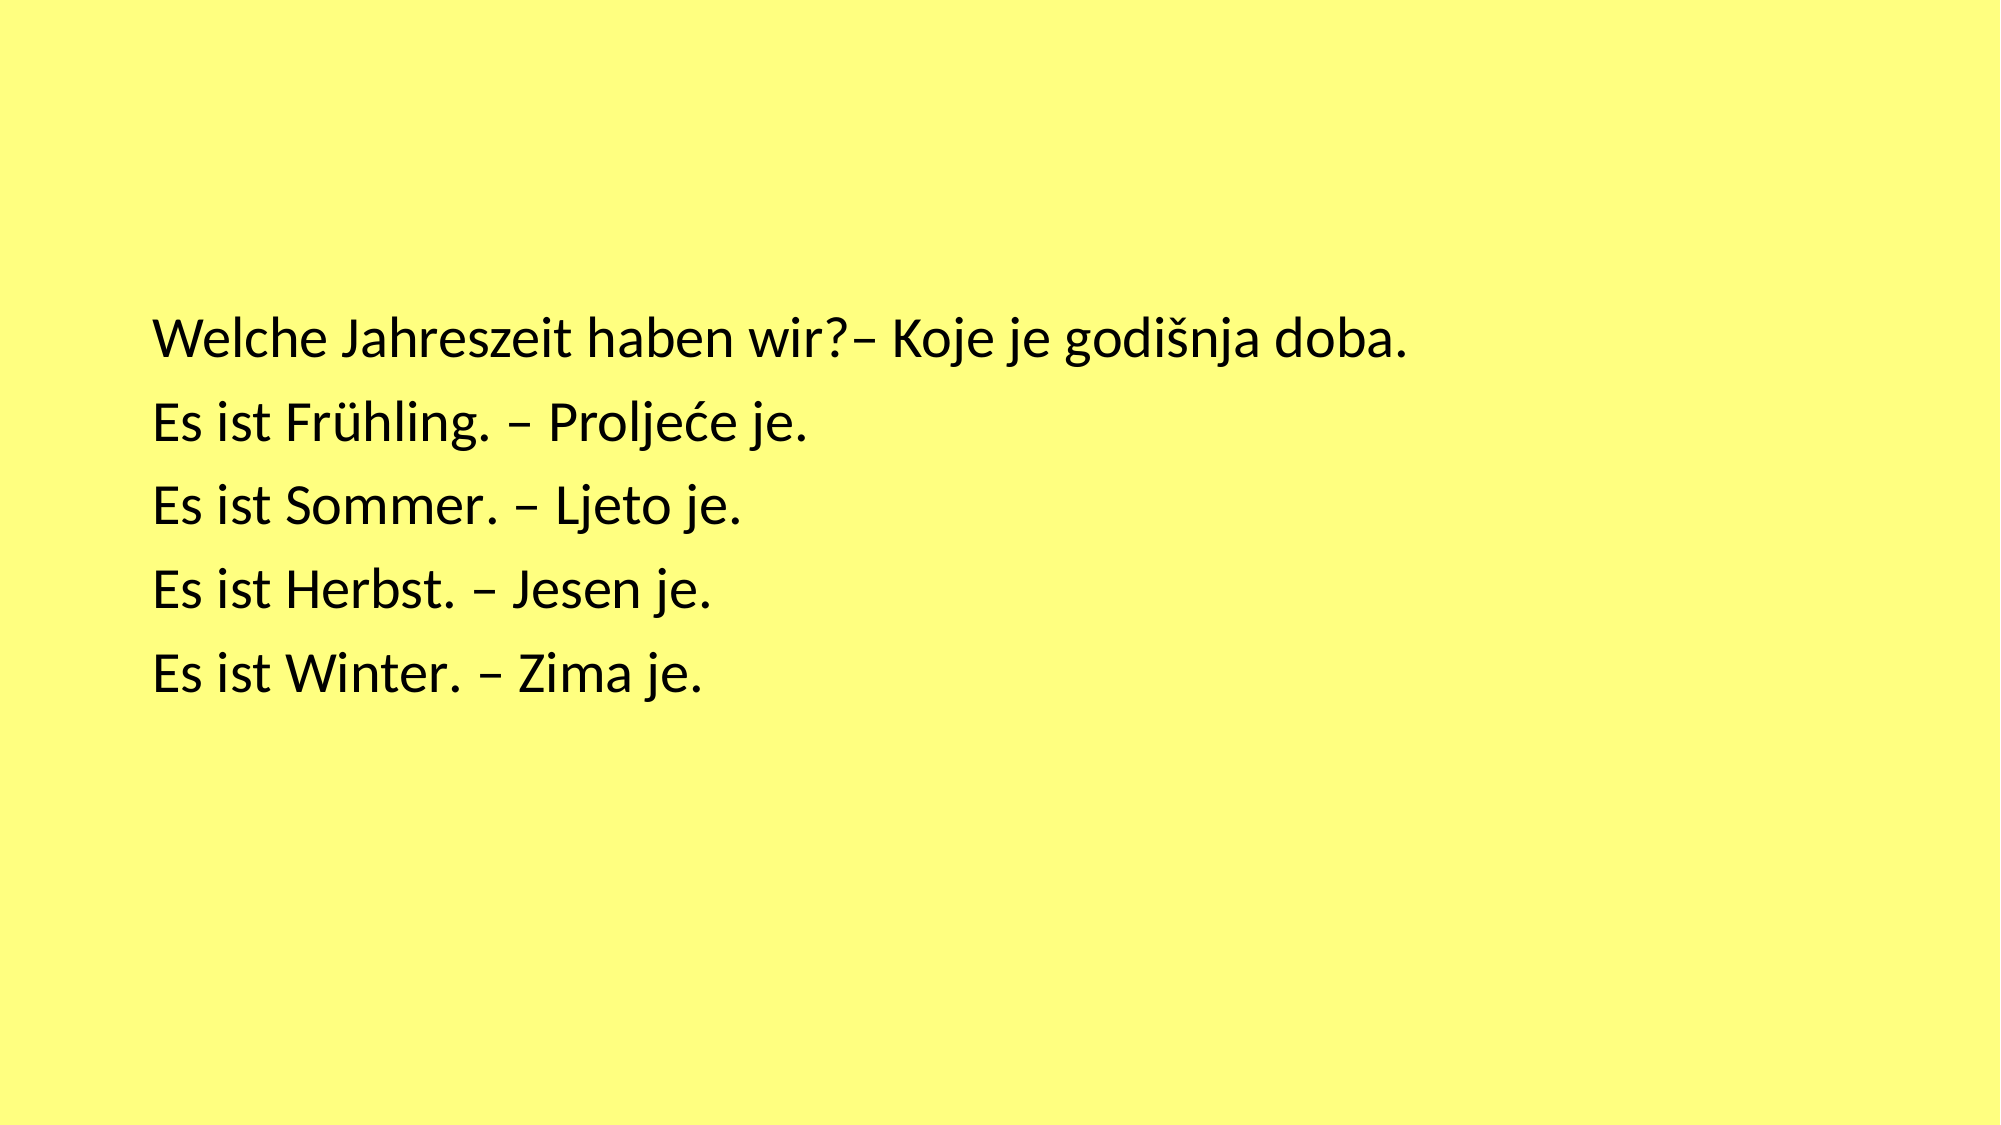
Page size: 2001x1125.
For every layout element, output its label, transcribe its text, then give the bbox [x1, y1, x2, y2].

list Welche Jahreszeit haben wir?– Koje je godišnja doba. Es ist Frühling. – Proljeće je. Es ist Sommer. – Ljeto je. Es ist Herbst. – Jesen je. Es ist Winter. – Zima je. [137, 299, 1863, 1014]
